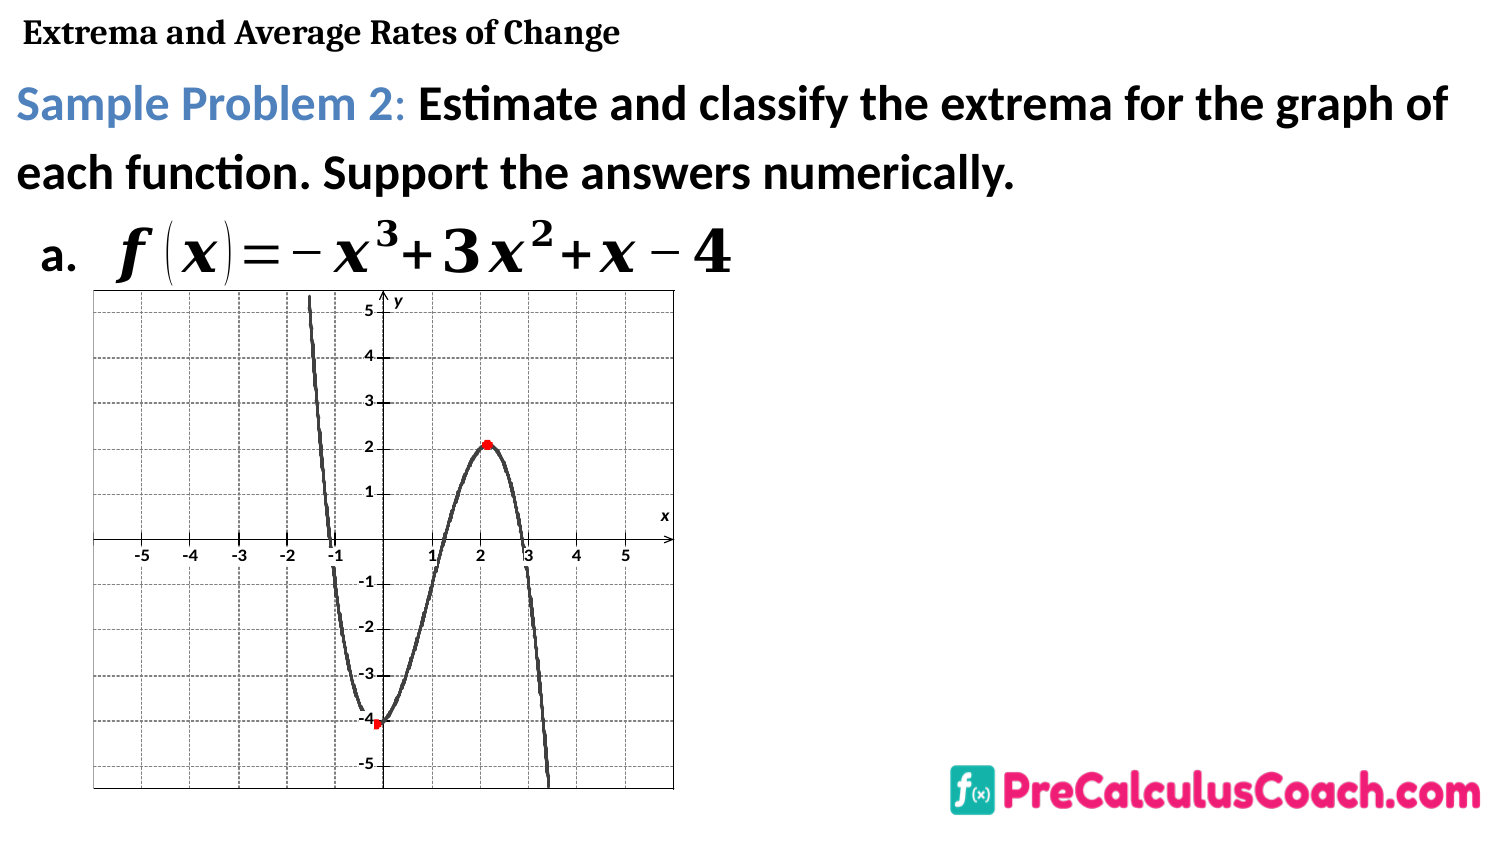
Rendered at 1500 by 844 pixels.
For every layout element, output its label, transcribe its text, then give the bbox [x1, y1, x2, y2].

title Extrema and Average Rates of Change [0, 0, 1350, 60]
text_box Sample Problem 2: Estimate and classify the extrema for the graph of each function. Support the answers numerically. [1, 53, 1500, 207]
picture [937, 759, 1486, 820]
text_box a. [25, 213, 94, 289]
picture [93, 290, 676, 790]
